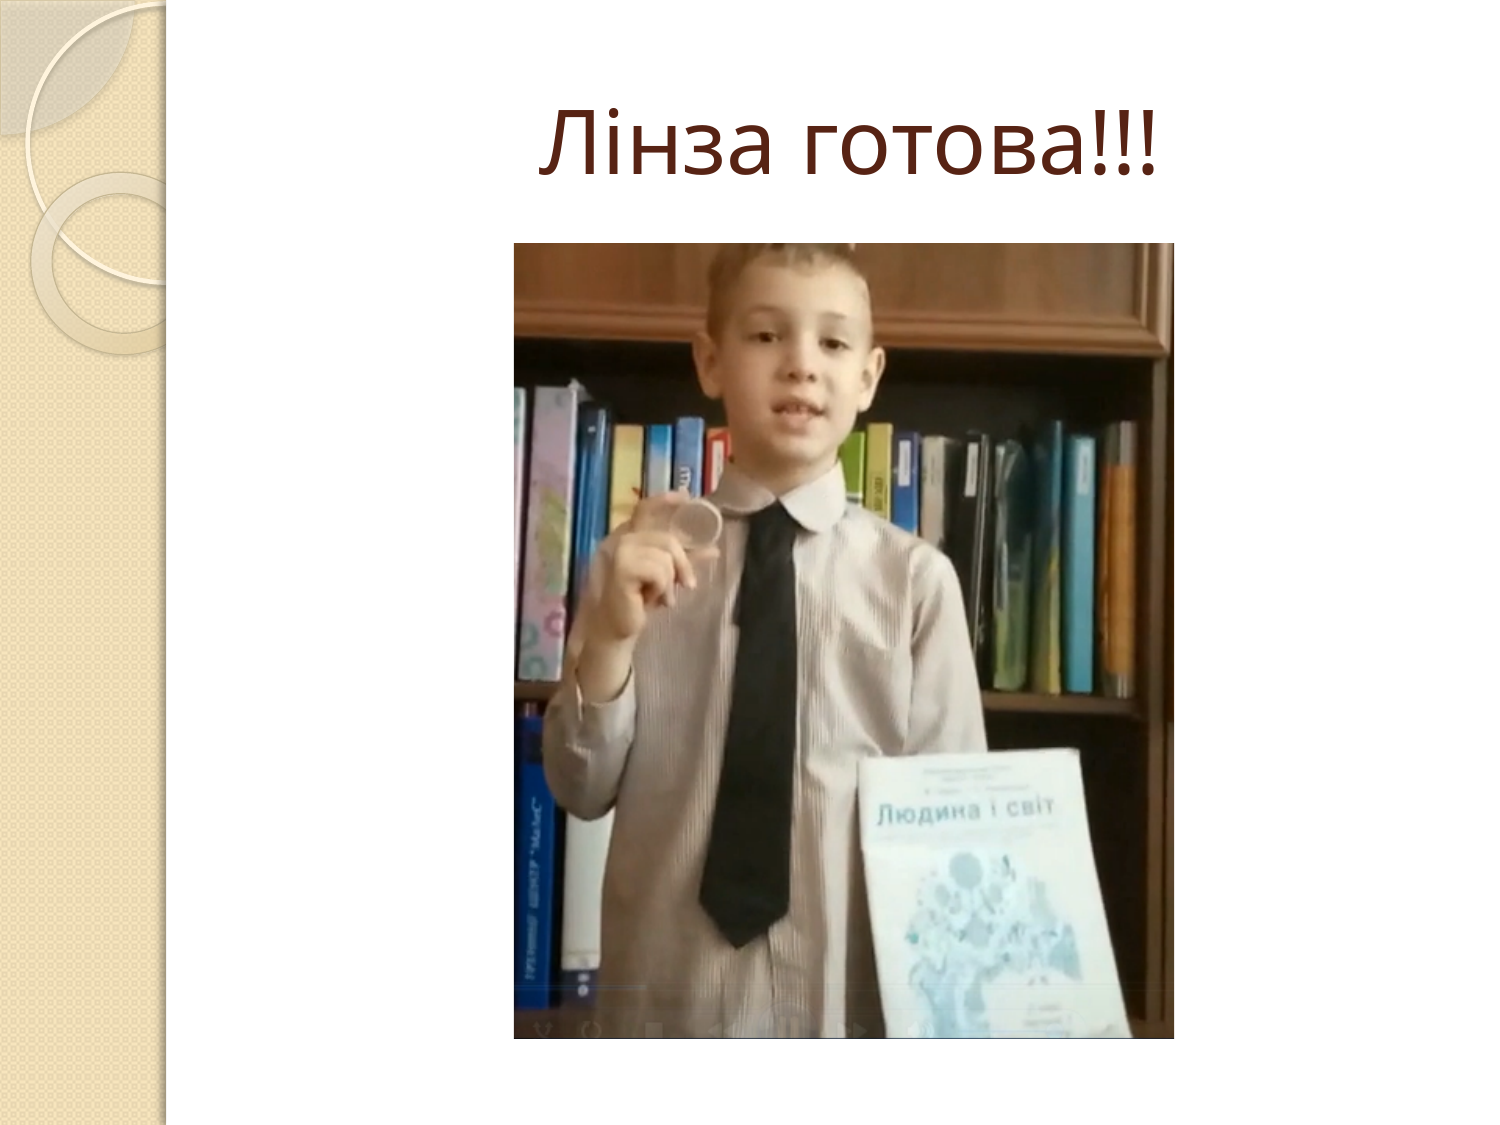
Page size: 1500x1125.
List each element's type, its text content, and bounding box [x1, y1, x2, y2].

picture [513, 243, 1175, 1039]
title Лінза готова!!! [235, 45, 1466, 233]
